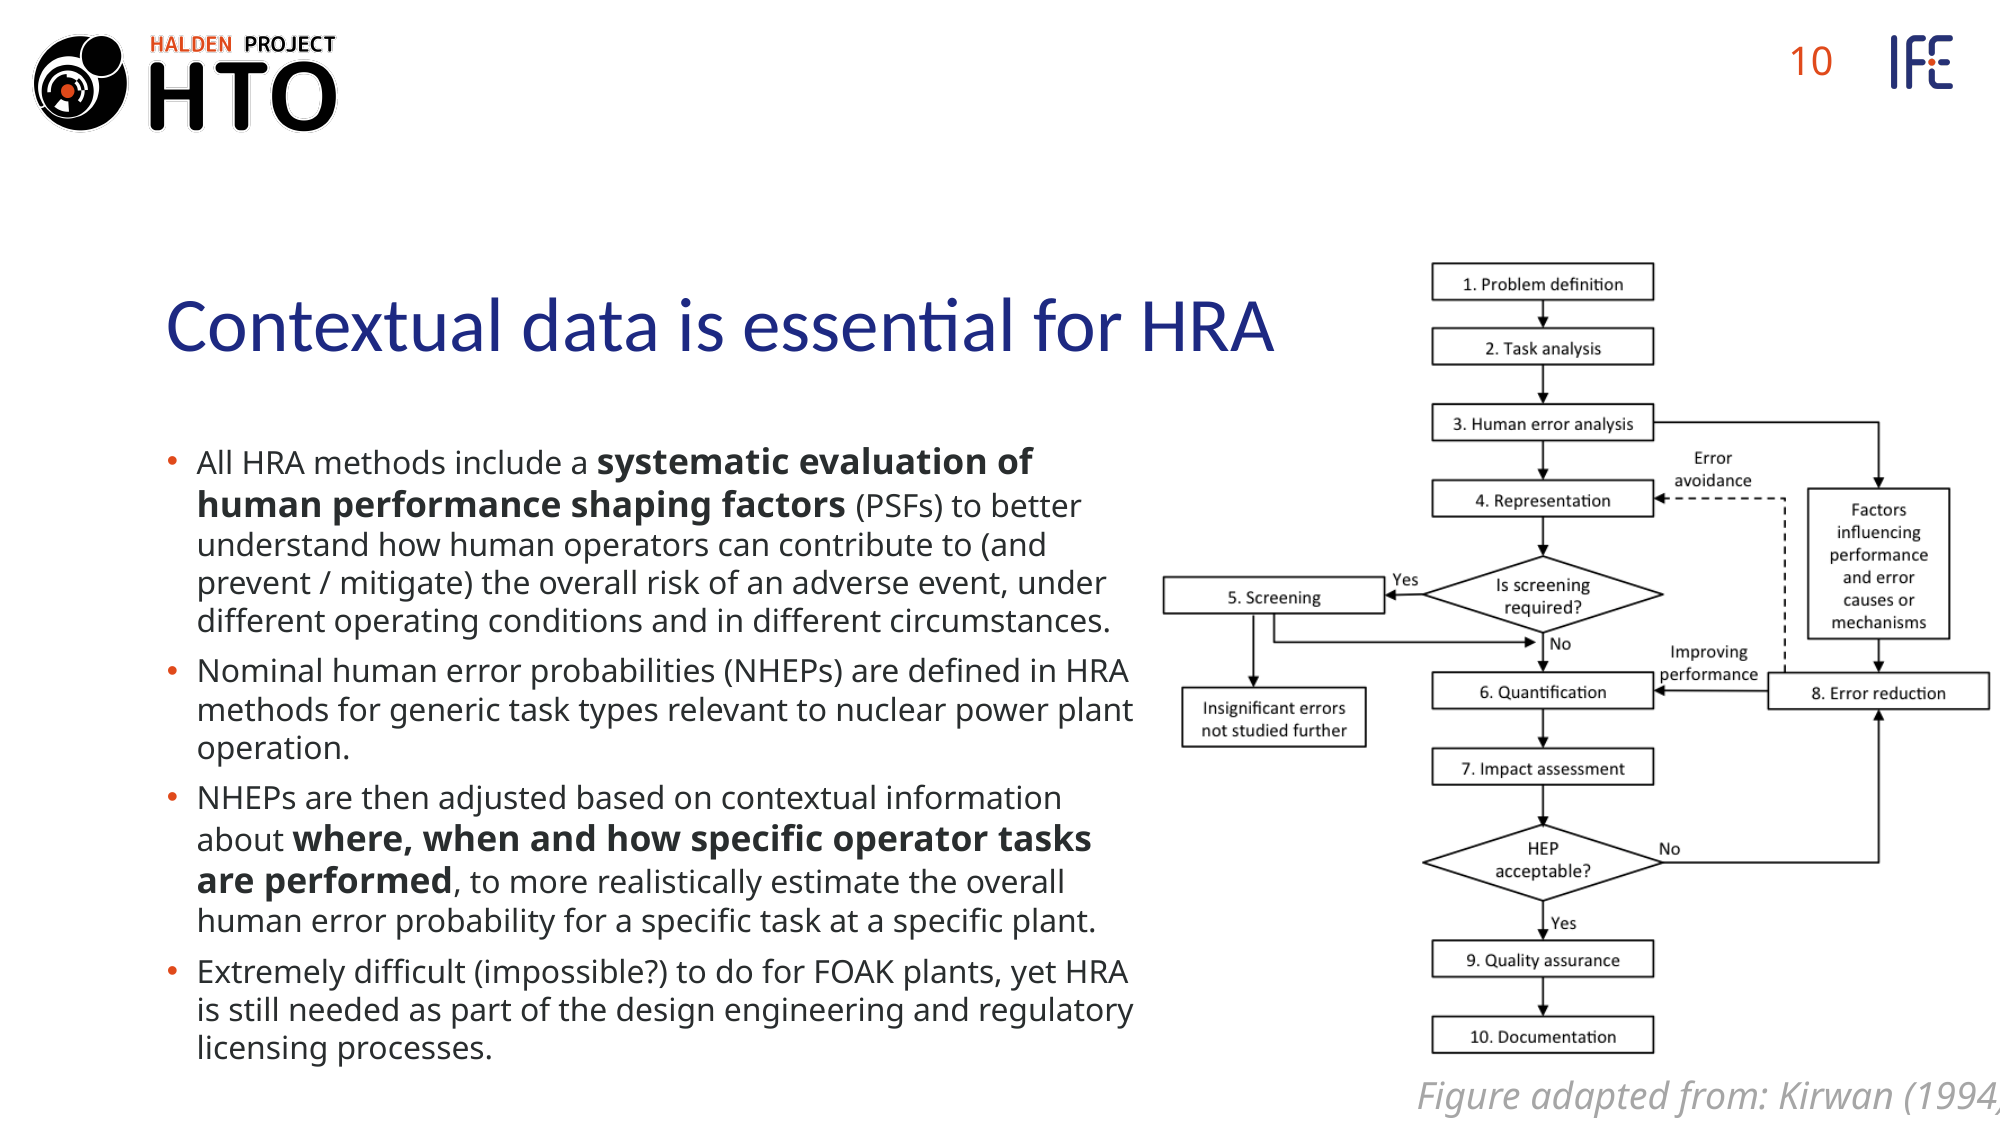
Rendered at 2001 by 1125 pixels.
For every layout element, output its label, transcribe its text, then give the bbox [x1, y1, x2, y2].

picture [1153, 252, 2000, 1062]
title Contextual data is essential for HRA [166, 179, 1834, 367]
text_box Figure adapted from: Kirwan (1994) [1401, 1064, 2000, 1125]
list All HRA methods include a systematic evaluation of human performance shaping factors (PSFs) to better understand how human operators can contribute to (and prevent / mitigate) the overall risk of an adverse event, under different operating conditions and in different circumstances. Nominal human error probabilities (NHEPs) are defined in HRA methods for generic task types relevant to nuclear power plant operation. NHEPs are then adjusted based on contextual information about where, when and how specific operator tasks are performed, to more realistically estimate the overall human error probability for a specific task at a specific plant. Extremely difficult (impossible?) to do for FOAK plants, yet HRA is still needed as part of the design engineering and regulatory licensing processes. [166, 439, 1159, 1068]
picture [1891, 35, 1953, 89]
slide_number 10 [1365, 41, 1834, 84]
picture [31, 33, 339, 133]
